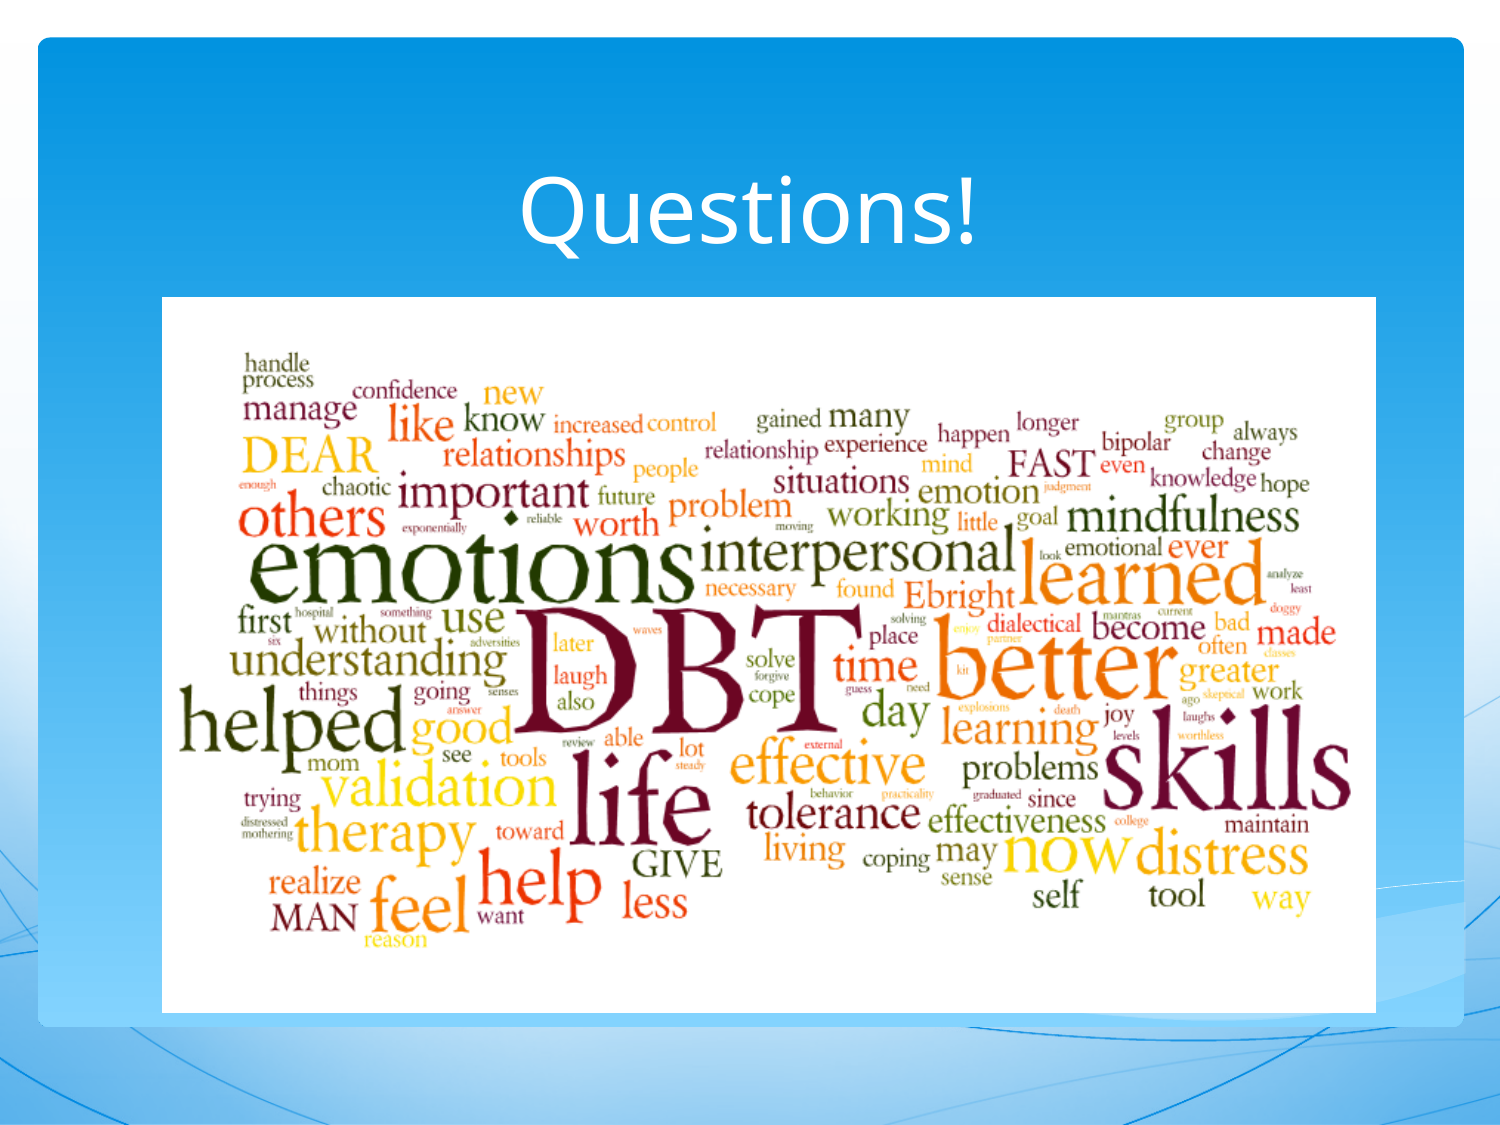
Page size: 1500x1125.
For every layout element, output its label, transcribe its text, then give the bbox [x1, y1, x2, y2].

picture [0, 0, 1500, 1125]
title Questions! [110, 86, 1387, 381]
